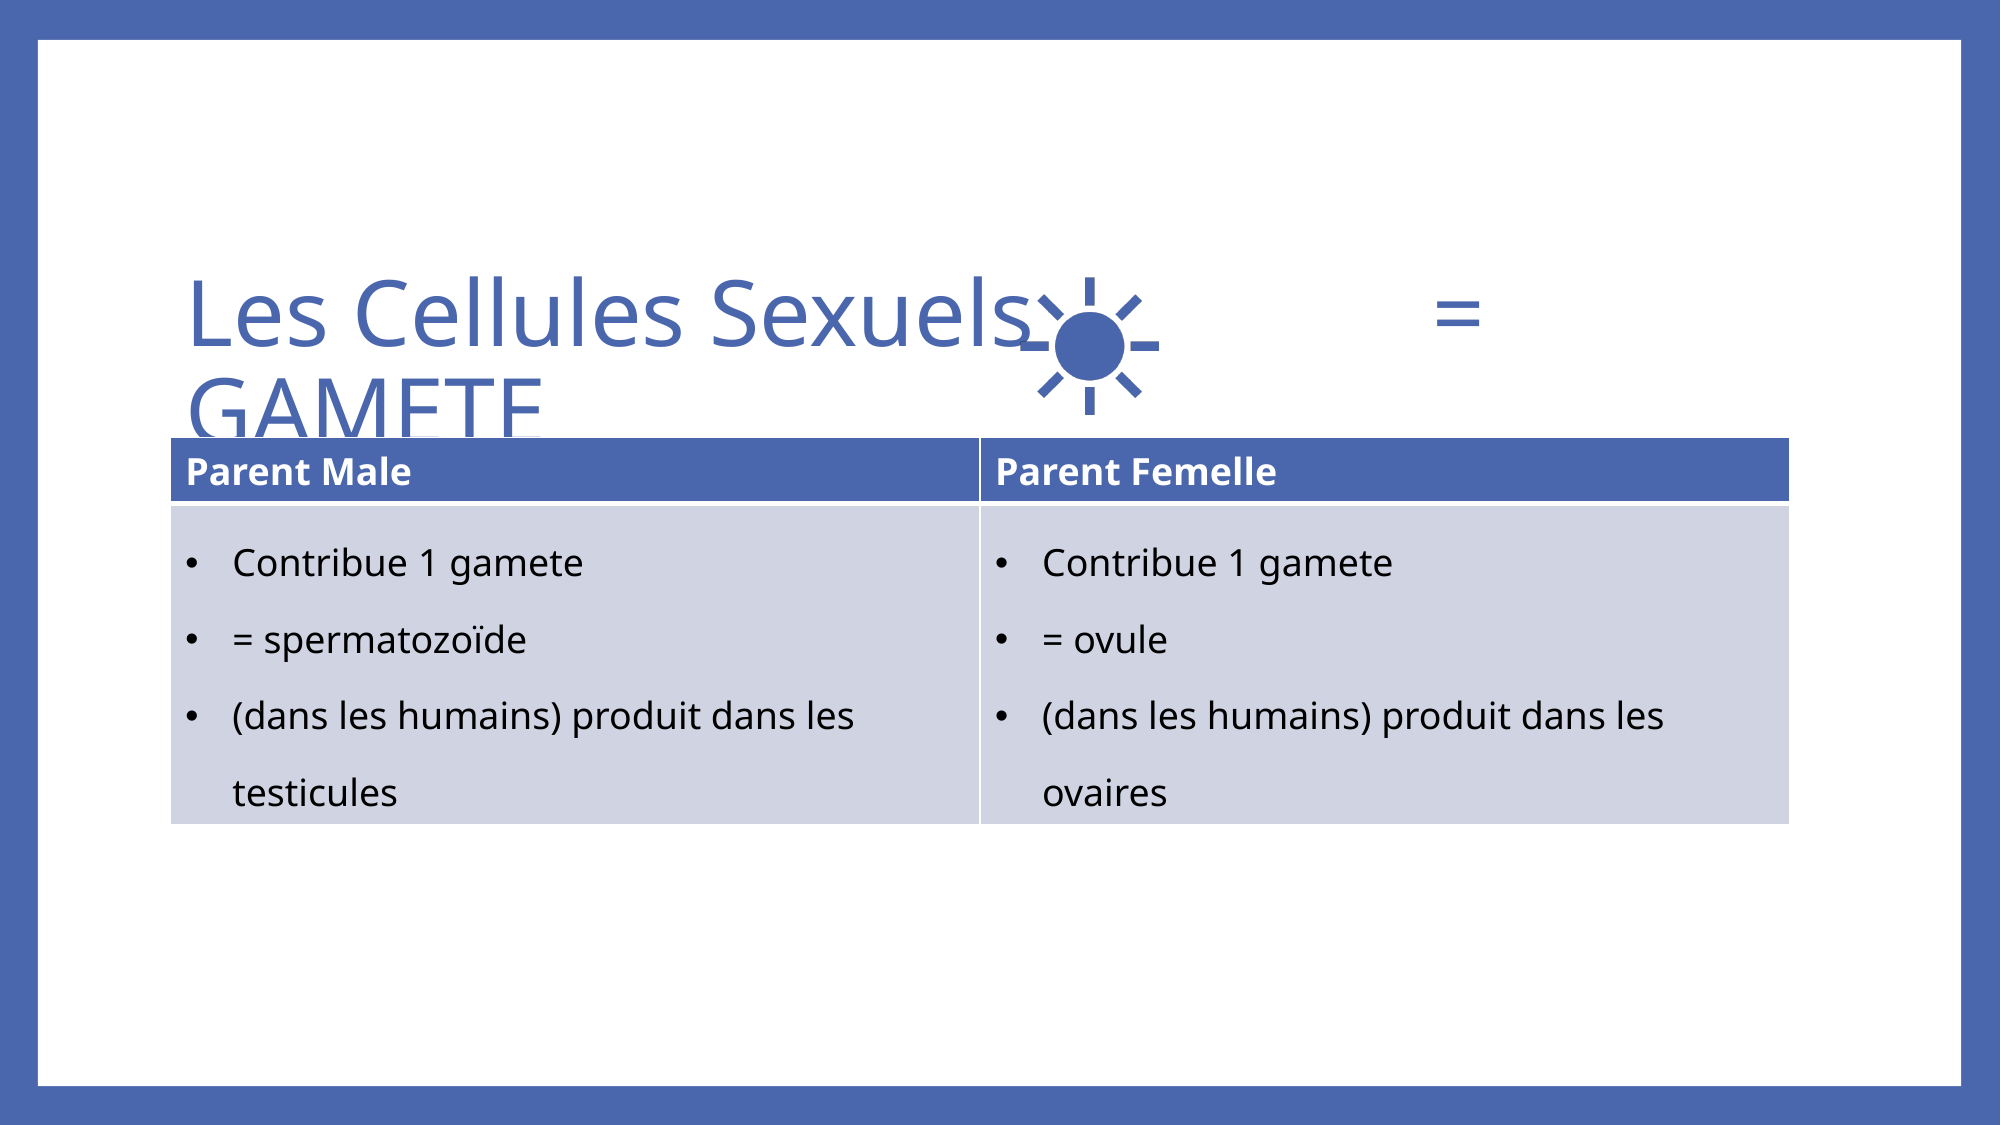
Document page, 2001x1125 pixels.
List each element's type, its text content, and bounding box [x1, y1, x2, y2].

picture [1014, 270, 1166, 422]
title Les Cellules Sexuels = GAMETE [170, 254, 1791, 437]
table_cell Contribue 1 gamete = spermatozoïde (dans les humains) produit dans les testicules [171, 506, 979, 824]
table_header Parent Femelle [981, 438, 1789, 501]
table_cell Contribue 1 gamete = ovule (dans les humains) produit dans les ovaires [981, 506, 1789, 824]
table_header Parent Male [171, 438, 979, 501]
